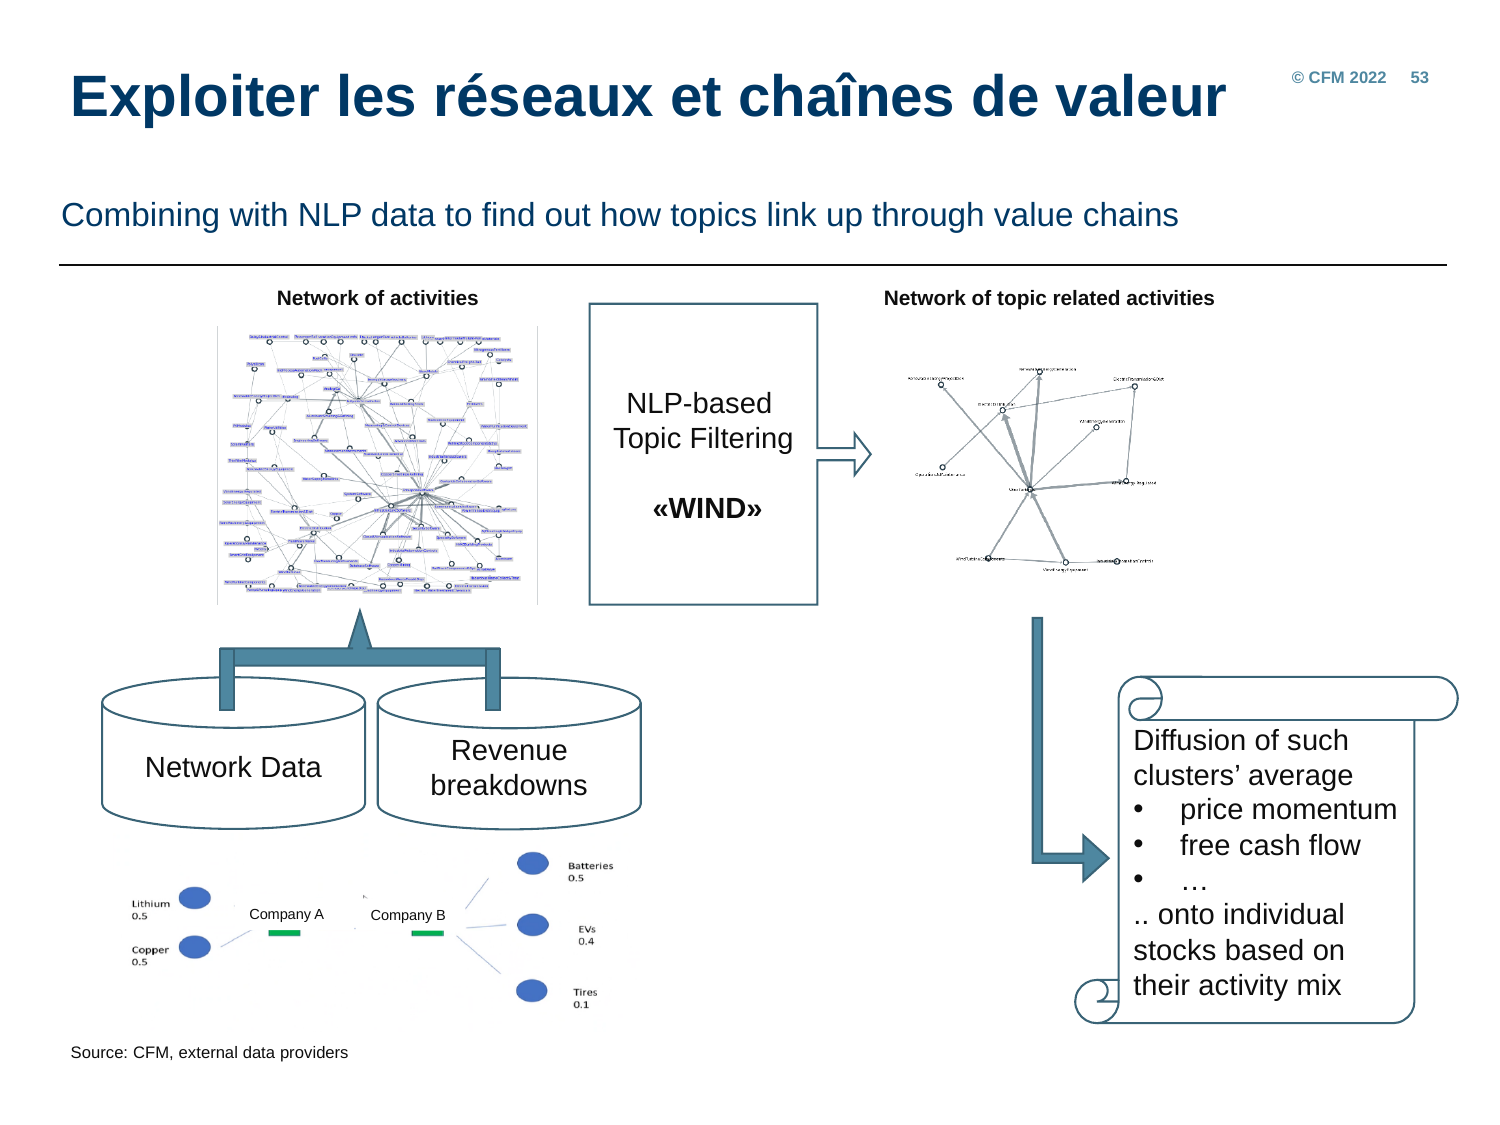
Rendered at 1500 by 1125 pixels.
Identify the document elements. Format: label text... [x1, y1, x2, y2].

text_box Network of activities [201, 276, 554, 317]
text_box Diffusion of such clusters’ average price momentum free cash flow … .. onto individual stocks based on their activity mix [1074, 675, 1459, 1025]
text_box [1031, 616, 1111, 884]
text_box Network of topic related activities [865, 276, 1234, 317]
picture [891, 325, 1177, 610]
slide_number 53 [1387, 66, 1430, 96]
picture [217, 325, 538, 605]
text_box Source: CFM, external data providers [55, 1034, 411, 1069]
list [67, 270, 1456, 1039]
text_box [219, 610, 501, 710]
text_box Exploiter les réseaux et chaînes de valeur [70, 66, 1258, 132]
footer © CFM 2022 [1258, 66, 1387, 96]
text_box Network Data [101, 676, 367, 830]
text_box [113, 833, 642, 1032]
text_box Revenue breakdowns [376, 676, 642, 831]
text_box NLP-based Topic Filtering «WIND» [588, 302, 873, 606]
text_box Combining with NLP data to find out how topics link up through value chains [46, 186, 1447, 241]
